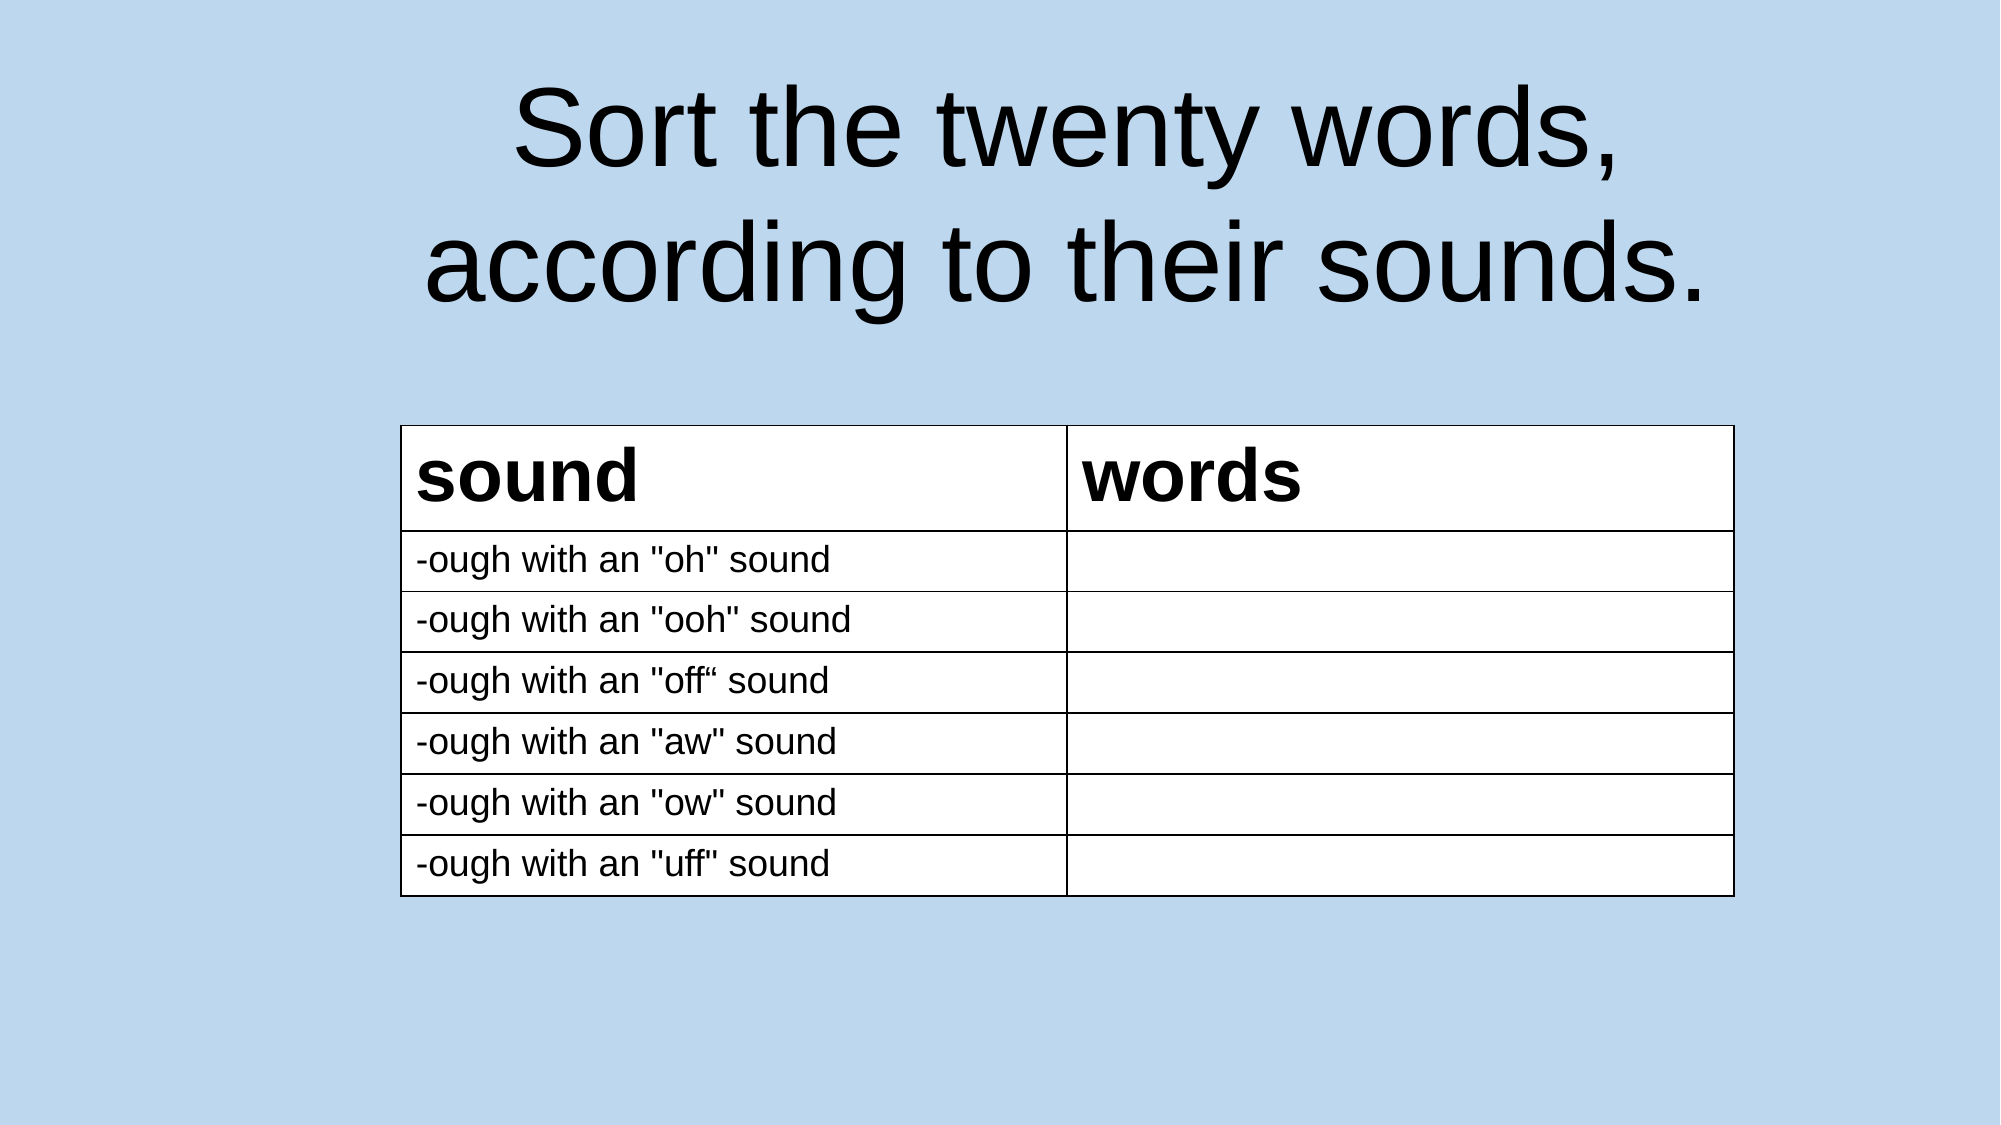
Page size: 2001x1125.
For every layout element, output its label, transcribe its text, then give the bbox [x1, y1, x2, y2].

table_cell [1068, 532, 1733, 591]
table_cell -ough with an "oh" sound [402, 532, 1066, 591]
table_cell -ough with an "ooh" sound [402, 592, 1066, 651]
table_cell [1068, 714, 1733, 773]
table_cell -ough with an "ow" sound [402, 775, 1066, 834]
table_cell [1068, 775, 1733, 834]
table_header words [1068, 426, 1733, 530]
table_cell [1068, 836, 1733, 895]
table_cell -ough with an "uff" sound [402, 836, 1066, 895]
table_cell -ough with an "aw" sound [402, 714, 1066, 773]
table_cell -ough with an "off“ sound [402, 653, 1066, 712]
table_cell [1068, 653, 1733, 712]
table_header sound [402, 426, 1066, 530]
text_box Sort the twenty words, according to their sounds. [269, 46, 1866, 332]
table_cell [1068, 592, 1733, 651]
